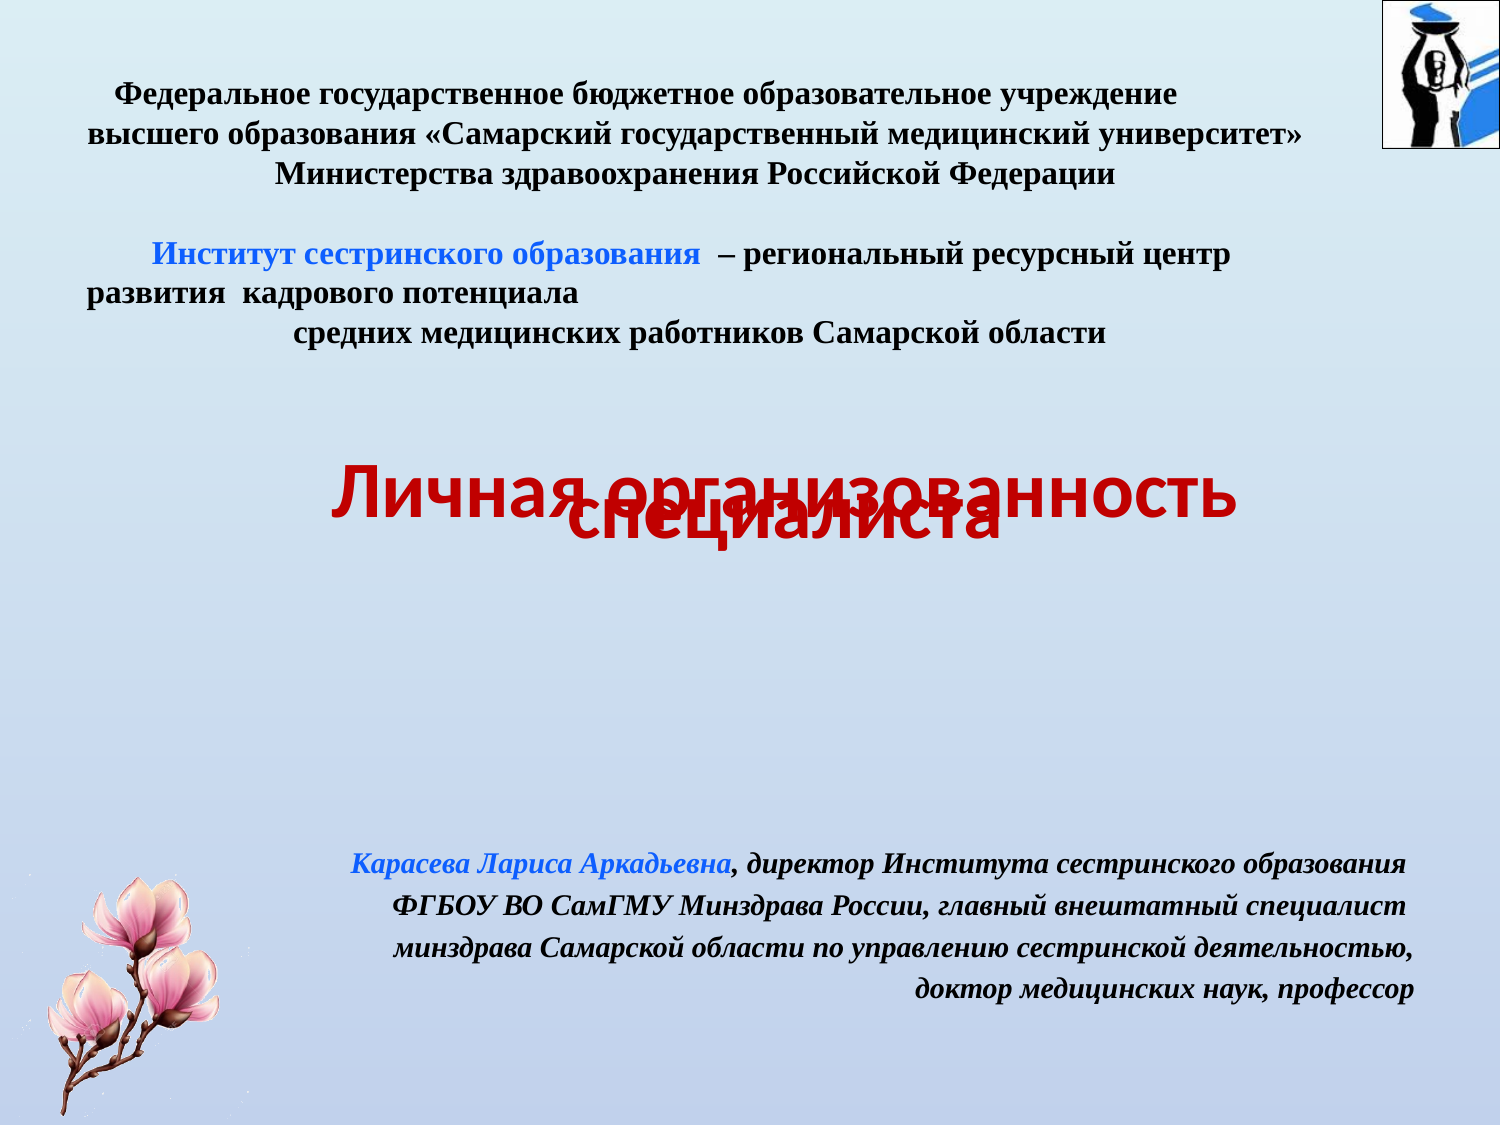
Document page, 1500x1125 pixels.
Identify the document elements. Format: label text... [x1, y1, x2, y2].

picture [1382, 0, 1500, 149]
title Федеральное государственное бюджетное образовательное учреждение высшего образования «Самарский государственный медицинский университет» Министерства здравоохранения Российской Федерации Институт сестринского образования – региональный ресурсный центр развития кадрового потенциала средних медицинских работников Самарской области [70, 11, 1322, 411]
subtitle Личная организованность специалиста Карасева Лариса Аркадьевна, директор Института сестринского образования ФГБОУ ВО СамГМУ Минздрава России, главный внештатный специалист минздрава Самарской области по управлению сестринской деятельностью, доктор медицинских наук, профессор [140, 433, 1430, 1020]
picture [0, 866, 258, 1125]
